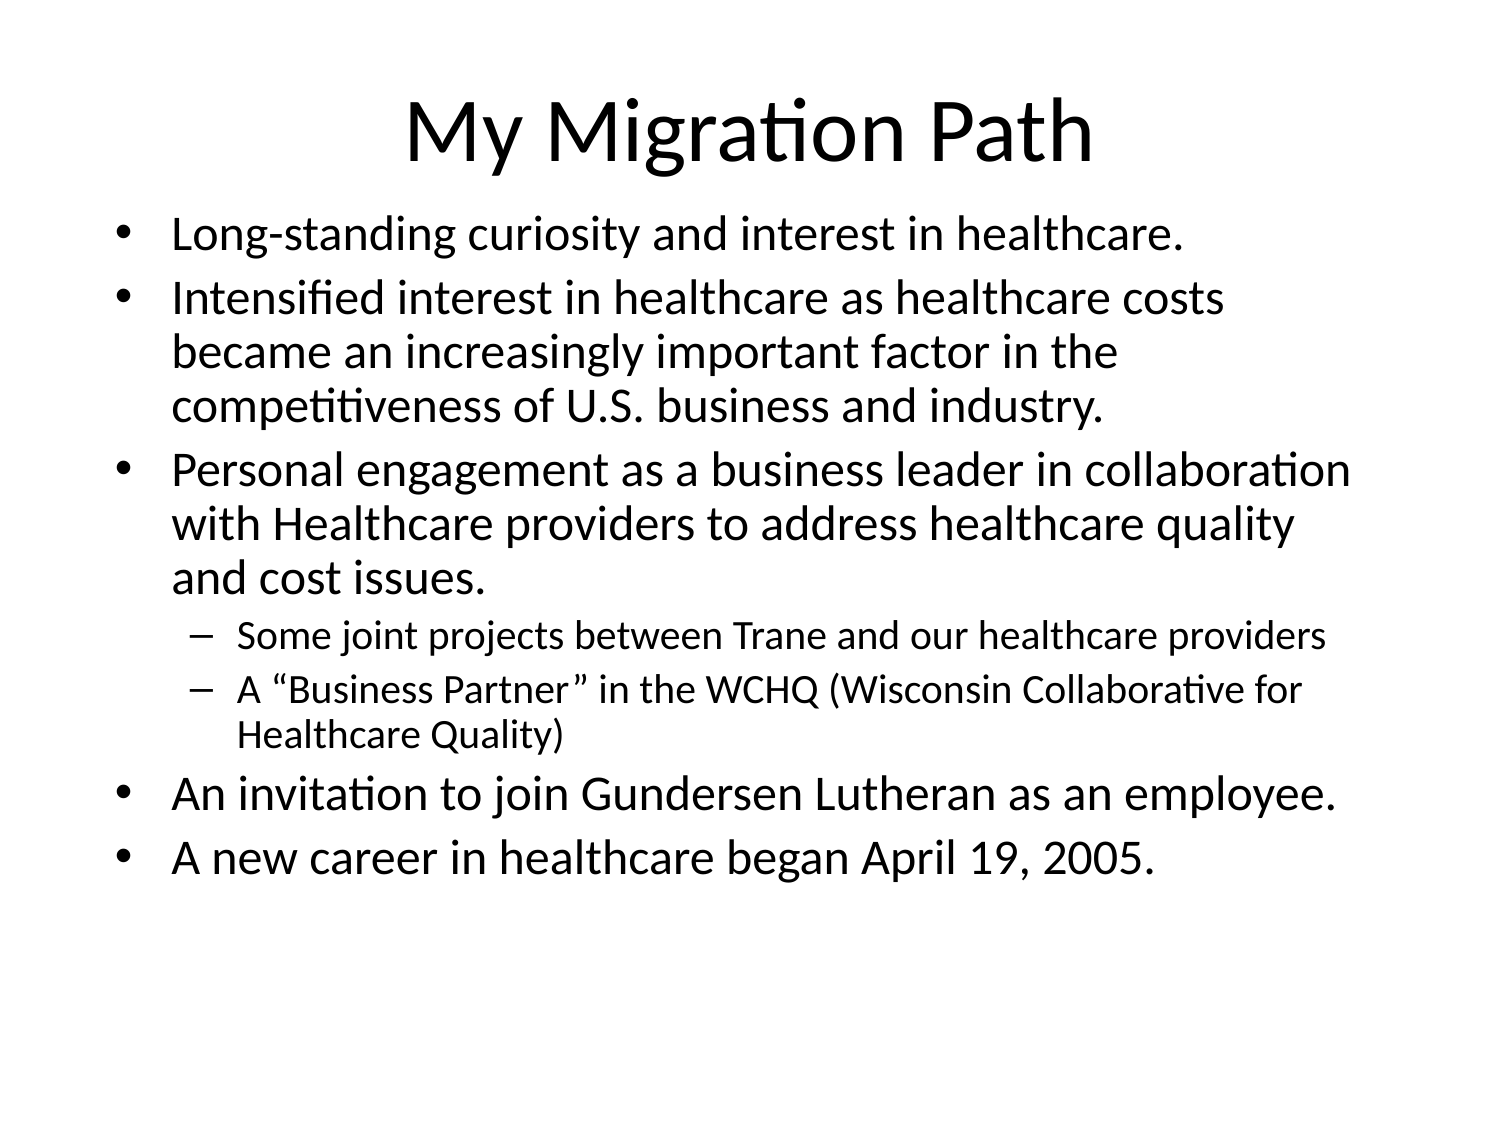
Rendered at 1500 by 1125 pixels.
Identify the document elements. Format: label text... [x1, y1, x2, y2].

list Long-standing curiosity and interest in healthcare. Intensified interest in healthcare as healthcare costs became an increasingly important factor in the competitiveness of U.S. business and industry. Personal engagement as a business leader in collaboration with Healthcare providers to address healthcare quality and cost issues. Some joint projects between Trane and our healthcare providers A “Business Partner” in the WCHQ (Wisconsin Collaborative for Healthcare Quality) An invitation to join Gundersen Lutheran as an employee. A new career in healthcare began April 19, 2005. [99, 200, 1388, 913]
title My Migration Path [112, 62, 1388, 188]
